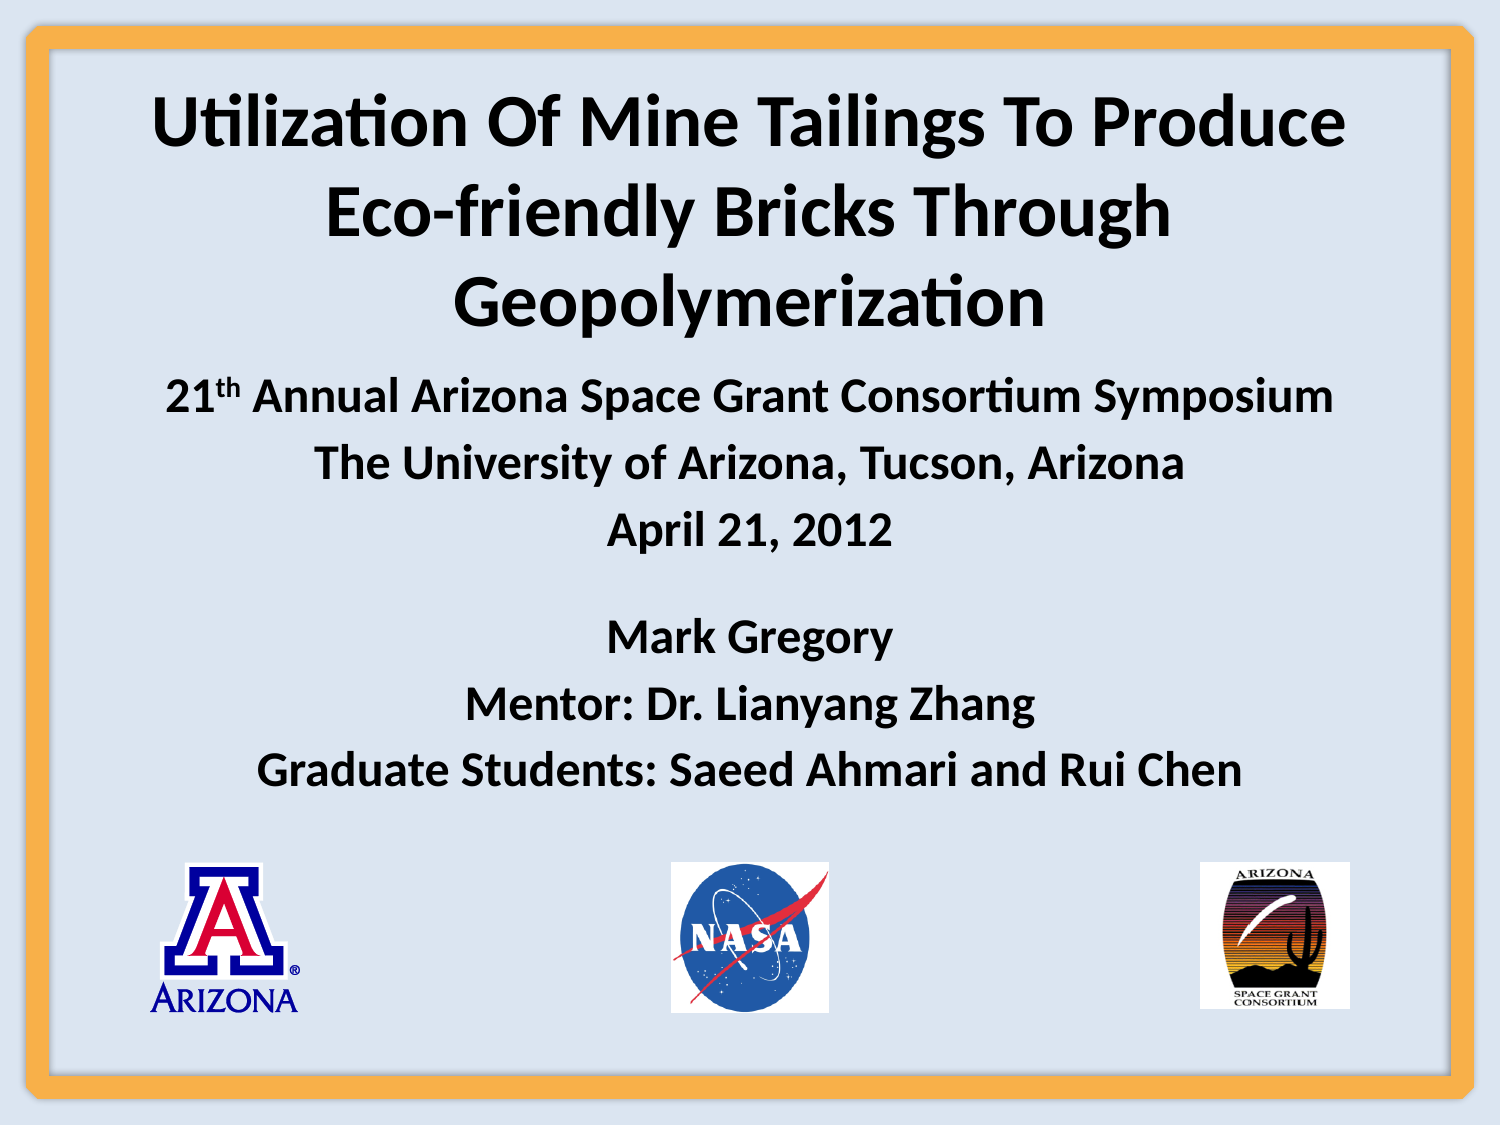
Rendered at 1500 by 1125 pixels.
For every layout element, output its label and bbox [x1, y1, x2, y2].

list [149, 862, 301, 1013]
picture [1199, 862, 1351, 1009]
text_box [35, 35, 1465, 1090]
picture [671, 862, 829, 1013]
